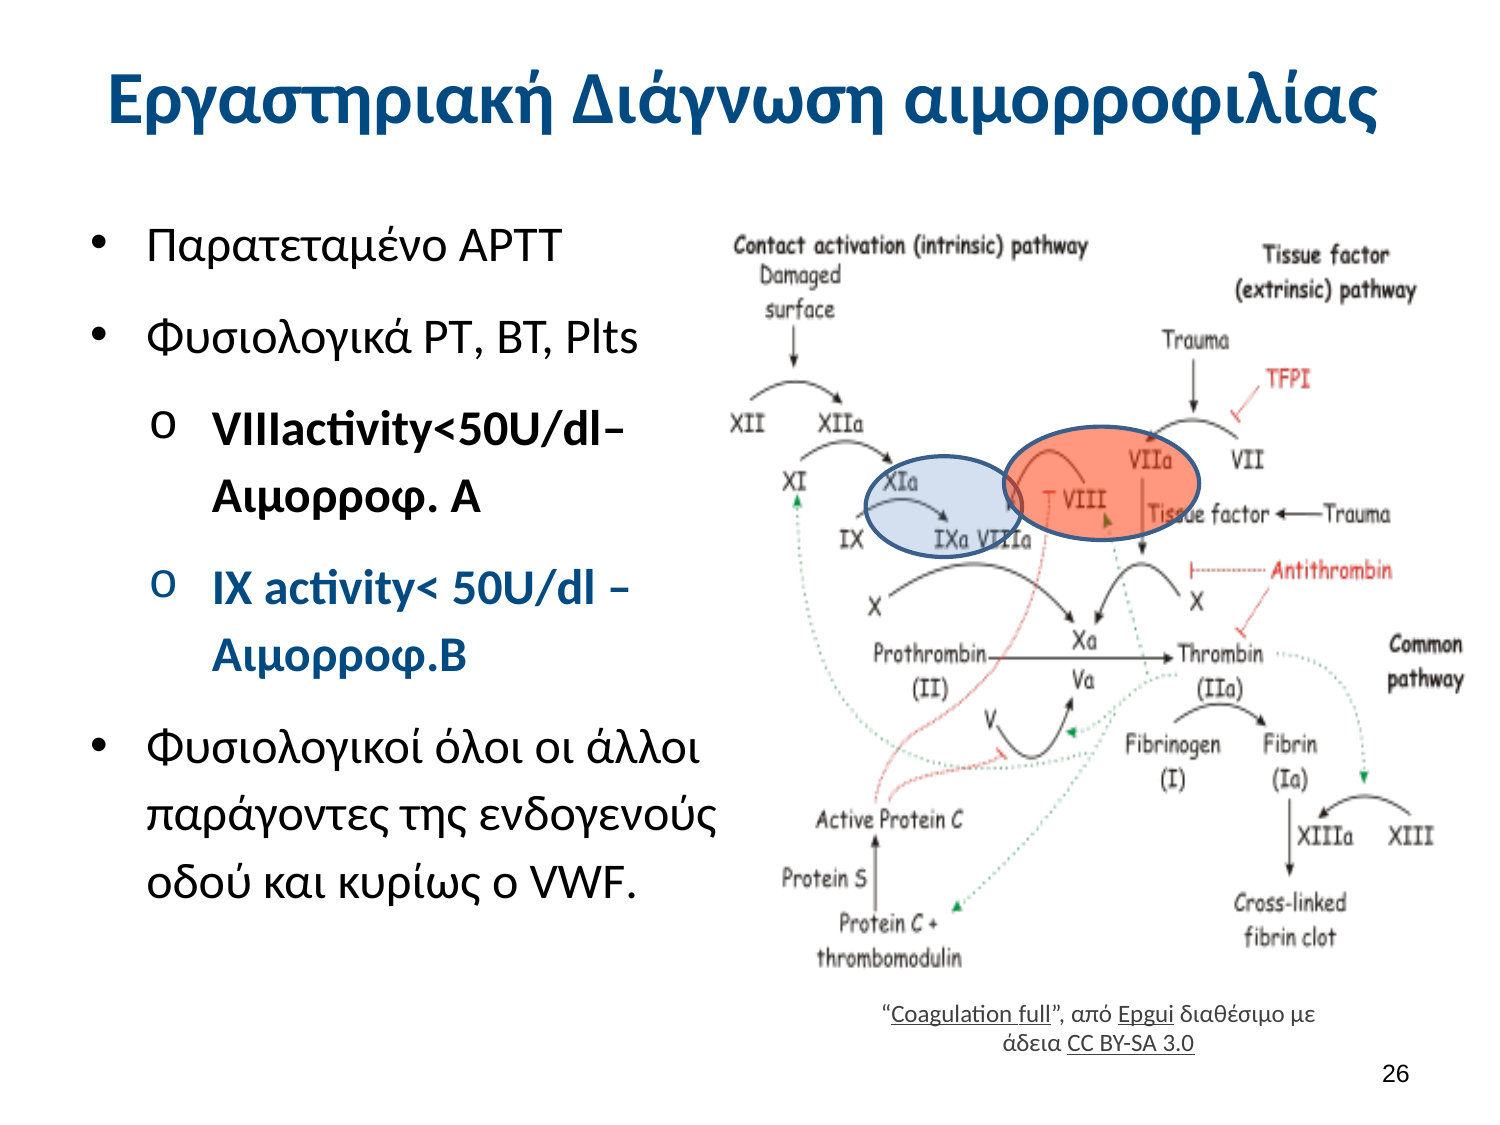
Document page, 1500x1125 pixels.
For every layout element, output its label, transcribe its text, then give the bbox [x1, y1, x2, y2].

title Εργαστηριακή Διάγνωση αιμορροφιλίας [76, 19, 1427, 169]
slide_number 25 [1074, 1042, 1425, 1103]
picture [714, 207, 1483, 990]
list Παρατεταμένο APTT Φυσιολογικά PT, ΒΤ, Plts VIIIactivity<50U/dl– Αιμορροφ. Α ΙΧ activity< 50U/dl – Αιμορροφ.B Φυσιολογικοί όλοι οι άλλοι παράγοντες της ενδογενούς οδού και κυρίως o VWF. [75, 196, 750, 1024]
text_box “Coagulation full”, από Epgui διαθέσιμο με άδεια CC BY-SA 3.0 [859, 999, 1338, 1065]
